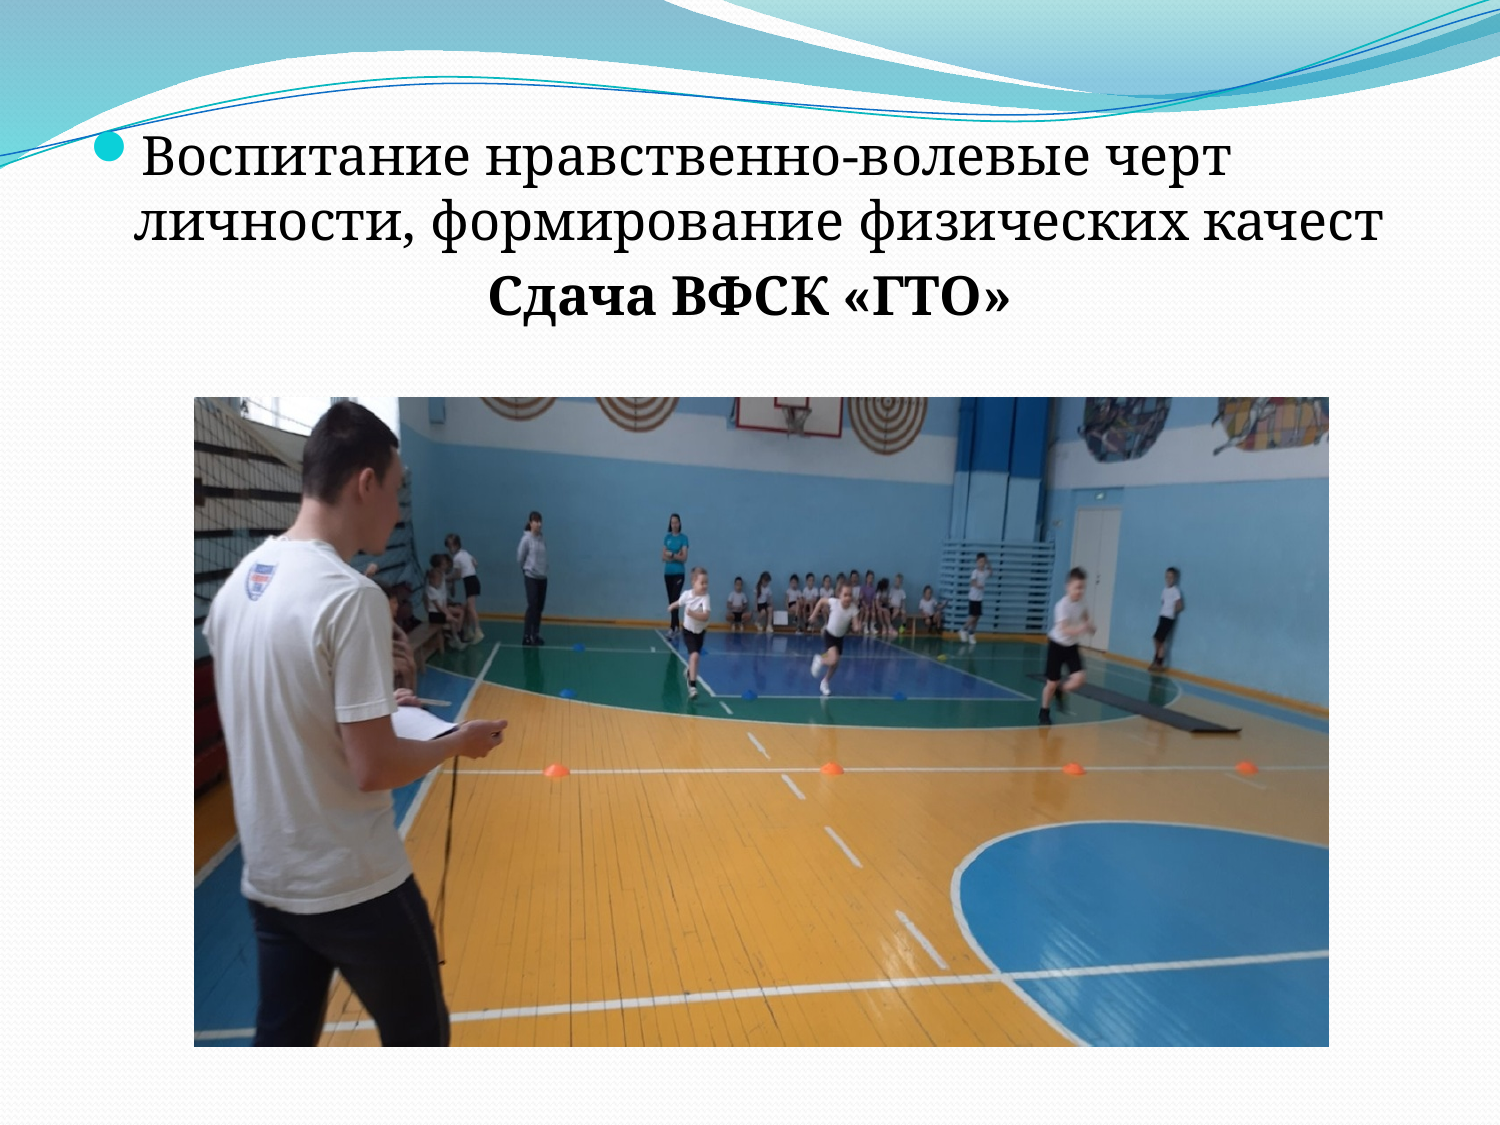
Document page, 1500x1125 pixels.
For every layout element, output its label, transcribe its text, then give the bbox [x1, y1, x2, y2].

picture [194, 396, 1329, 1048]
list Воспитание нравственно-волевые черт личности, формирование физических качест Сдача ВФСК «ГТО» [75, 113, 1425, 1038]
